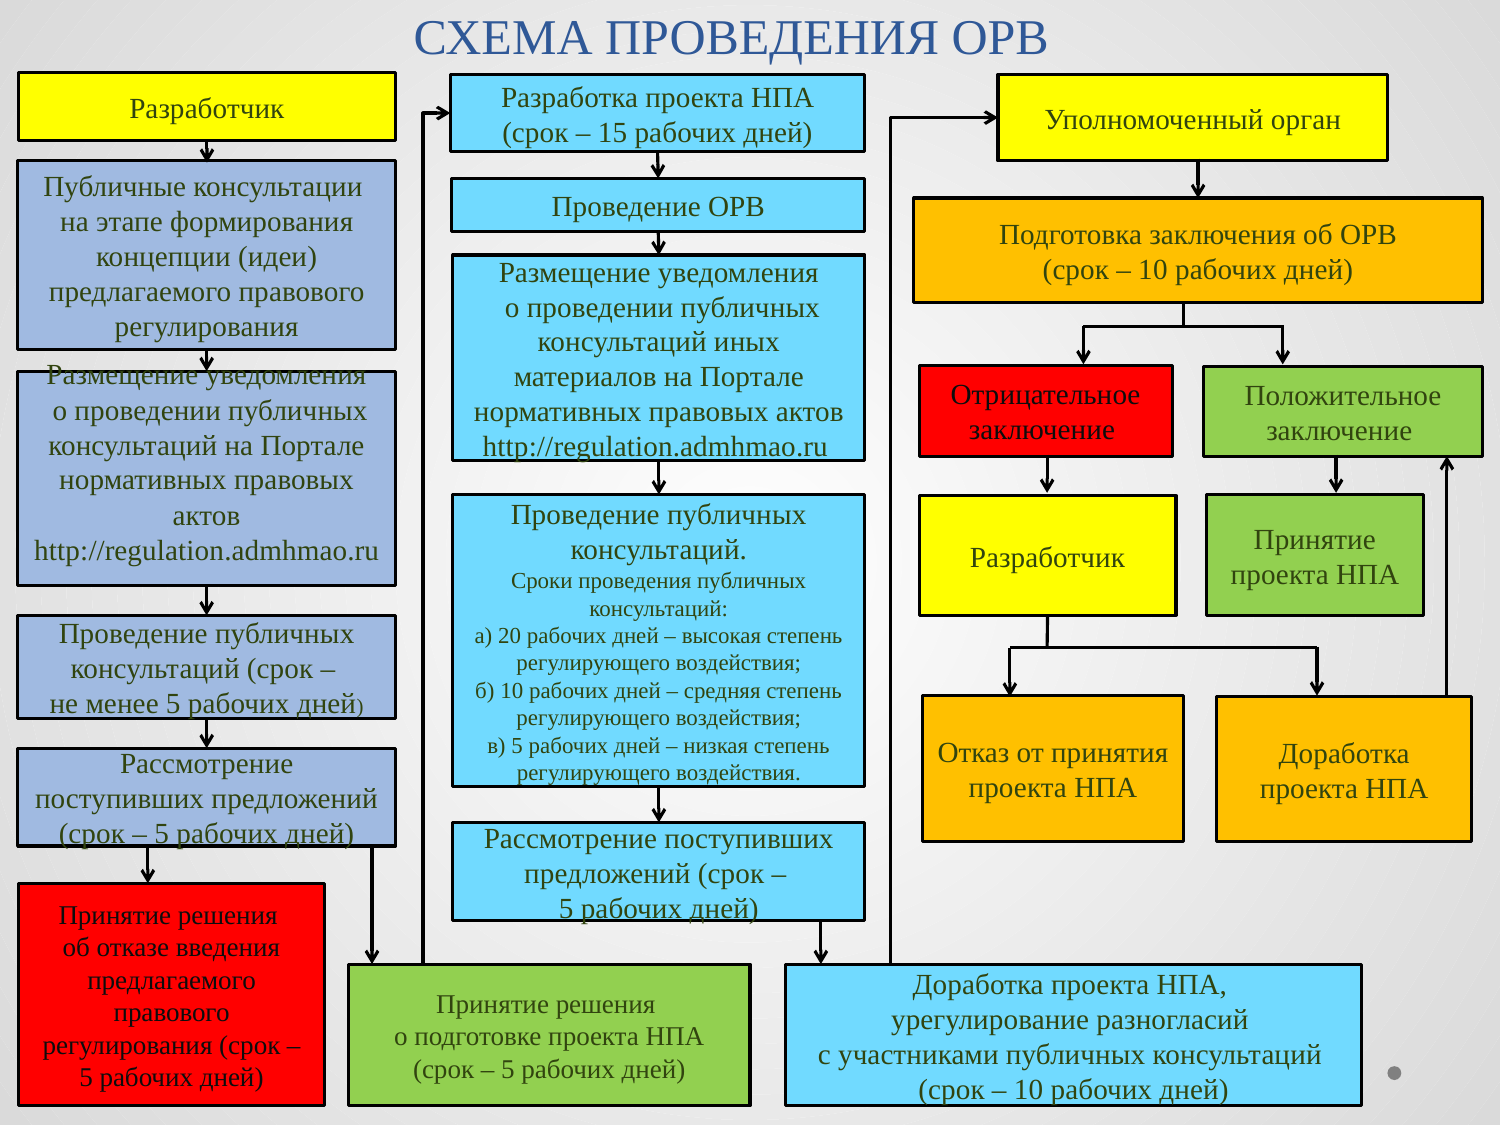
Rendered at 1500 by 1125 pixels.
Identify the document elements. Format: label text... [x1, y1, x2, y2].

text_box Рассмотрение поступивших предложений (срок – 5 рабочих дней) [451, 820, 867, 923]
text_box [520, 486, 1368, 595]
text_box Отказ от принятия проекта НПА [920, 693, 1186, 844]
text_box Размещение уведомления о проведении публичных консультаций на Портале нормативных правовых актов http://regulation.admhmao.ru [15, 561, 398, 588]
text_box Принятие проекта НПА [1204, 492, 1426, 618]
text_box Размещение уведомления о проведении публичных консультаций на Портале нормативных правовых актов http://regulation.admhmao.ru [15, 369, 398, 523]
text_box Проведение ОРВ [449, 176, 867, 234]
text_box Публичные консультации на этапе формирования концепции (идеи) предлагаемого правового регулирования [15, 158, 398, 352]
text_box Доработка проекта НПА, урегулирование разногласий с участниками публичных консультаций (срок – 10 рабочих дней) [783, 962, 1364, 1108]
text_box Принятие решения о подготовке проекта НПА (срок – 5 рабочих дней) [346, 962, 752, 1108]
text_box Принятие решения об отказе введения предлагаемого правового регулирования (срок – 5 рабочих дней) [16, 881, 327, 1108]
text_box Проведение публичных консультаций. Сроки проведения публичных консультаций: а) 20 рабочих дней – высокая степень регулирующего воздействия; б) 10 рабочих дней – средняя степень регулирующего воздействия; в) 5 рабочих дней – низкая степень регулирующего воздействия. [451, 561, 867, 789]
text_box Уполномоченный орган [996, 72, 1390, 163]
text_box Разработчик [16, 70, 398, 143]
text_box Отрицательное заключение [917, 363, 1174, 458]
title СХЕМА ПРОВЕДЕНИЯ ОРВ [0, 1, 1482, 73]
text_box Разработка проекта НПА (срок – 15 рабочих дней) [448, 72, 867, 154]
text_box Проведение публичных консультаций (срок – не менее 5 рабочих дней) [15, 613, 398, 721]
text_box Разработчик [917, 604, 1178, 618]
text_box Подготовка заключения об ОРВ (срок – 10 рабочих дней) [911, 196, 1485, 305]
text_box Положительное заключение [1201, 365, 1485, 458]
text_box Размещение уведомления о проведении публичных консультаций иных материалов на Портале нормативных правовых актов http://regulation.admhmao.ru [451, 253, 867, 463]
text_box Доработка проекта НПА [1214, 694, 1474, 844]
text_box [10, 524, 515, 553]
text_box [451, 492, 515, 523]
text_box Рассмотрение поступивших предложений (срок – 5 рабочих дней) [15, 746, 398, 848]
